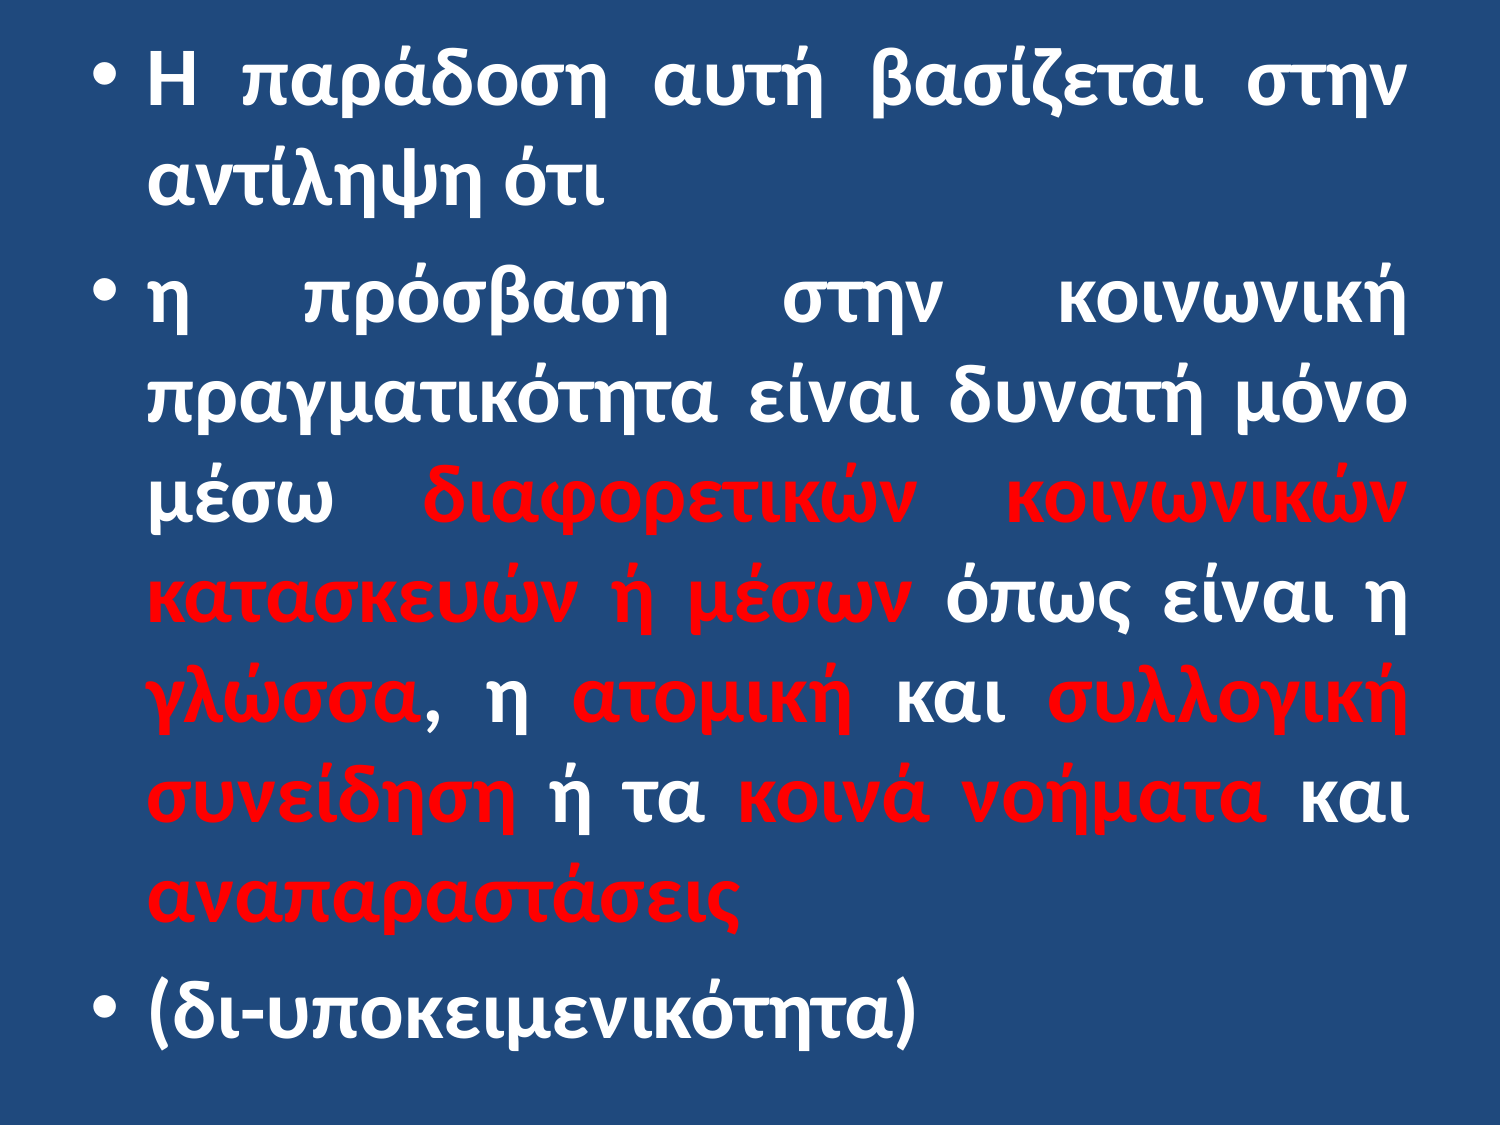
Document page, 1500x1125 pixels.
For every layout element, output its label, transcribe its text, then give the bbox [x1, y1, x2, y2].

list Η παράδοση αυτή βασίζεται στην αντίληψη ότι η πρόσβαση στην κοινωνική πραγματικότητα είναι δυνατή μόνο μέσω διαφορετικών κοινωνικών κατασκευών ή μέσων όπως είναι η γλώσσα, η ατομική και συλλογική συνείδηση ή τα κοινά νοήματα και αναπαραστάσεις (δι-υποκειμενικότητα) [75, 15, 1425, 1083]
